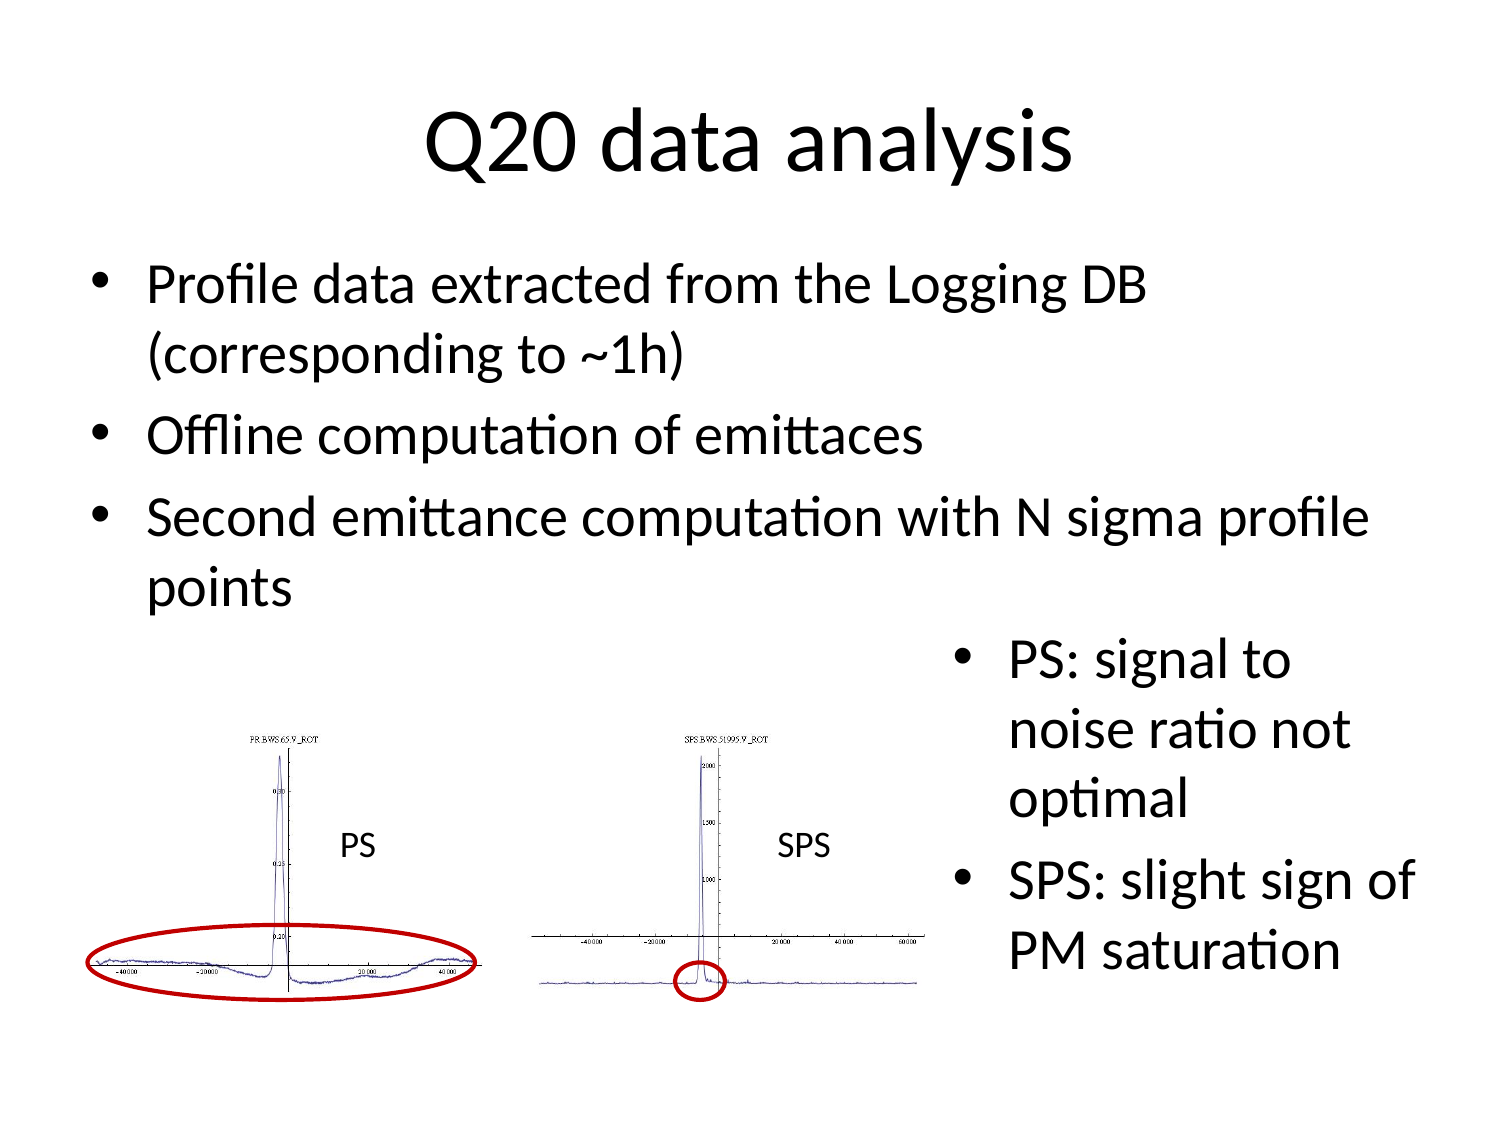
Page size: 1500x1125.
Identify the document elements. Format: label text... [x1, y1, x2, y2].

list PS: signal to noise ratio not optimal SPS: slight sign of PM saturation [937, 612, 1438, 1043]
title Q20 data analysis [75, 45, 1425, 225]
picture [87, 662, 926, 1037]
list Profile data extracted from the Logging DB (corresponding to ~1h) Offline computation of emittaces Second emittance computation with N sigma profile points [75, 237, 1425, 638]
